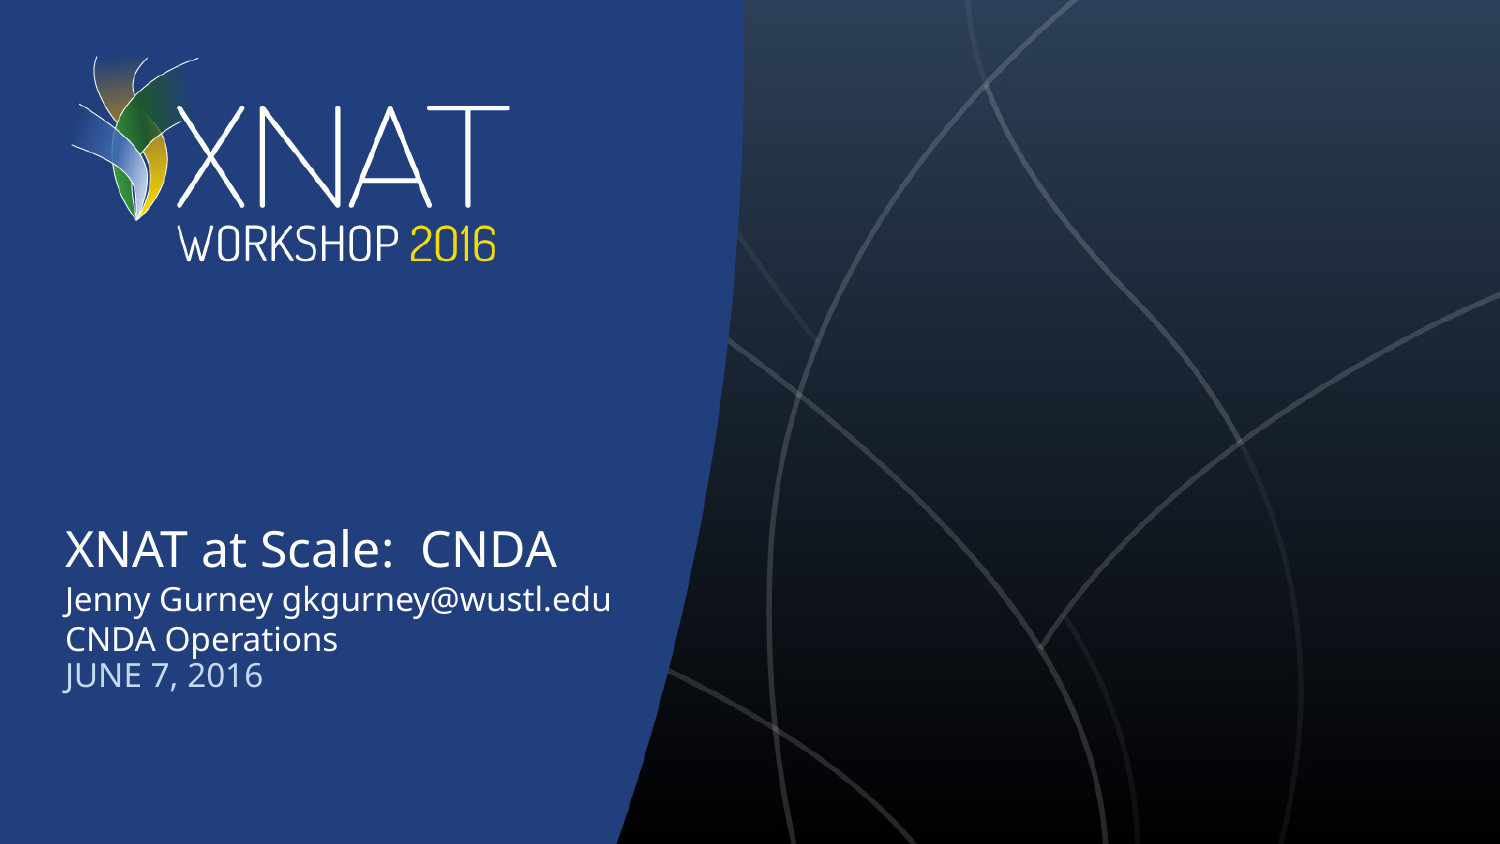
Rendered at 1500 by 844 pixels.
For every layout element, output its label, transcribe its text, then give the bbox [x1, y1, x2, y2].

title XNAT at Scale: CNDA Jenny Gurney gkgurney@wustl.edu CNDA Operations [50, 484, 666, 646]
subtitle JUNE 7, 2016 [50, 646, 666, 772]
picture [0, 0, 1500, 844]
